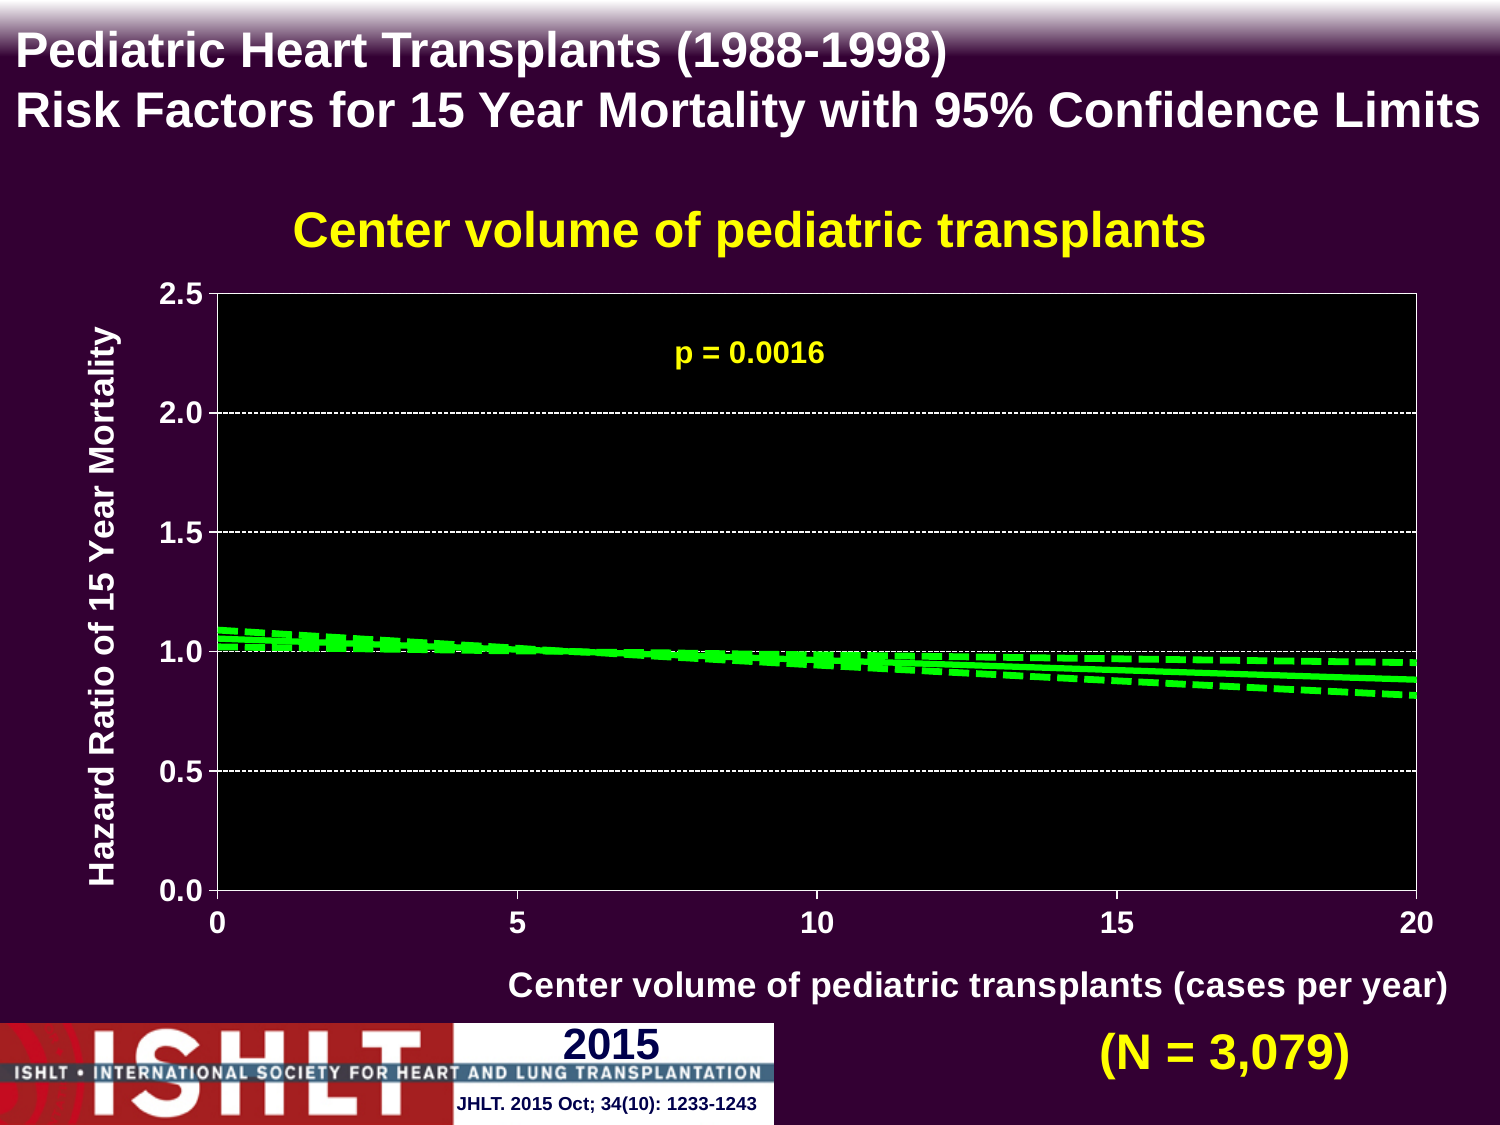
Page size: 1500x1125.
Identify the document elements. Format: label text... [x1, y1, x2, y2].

text_box (N = 3,079) [1062, 1051, 1388, 1088]
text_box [0, 1007, 774, 1125]
chart [43, 267, 1457, 1043]
title Pediatric Heart Transplants (1988-1998) [0, 55, 1500, 219]
